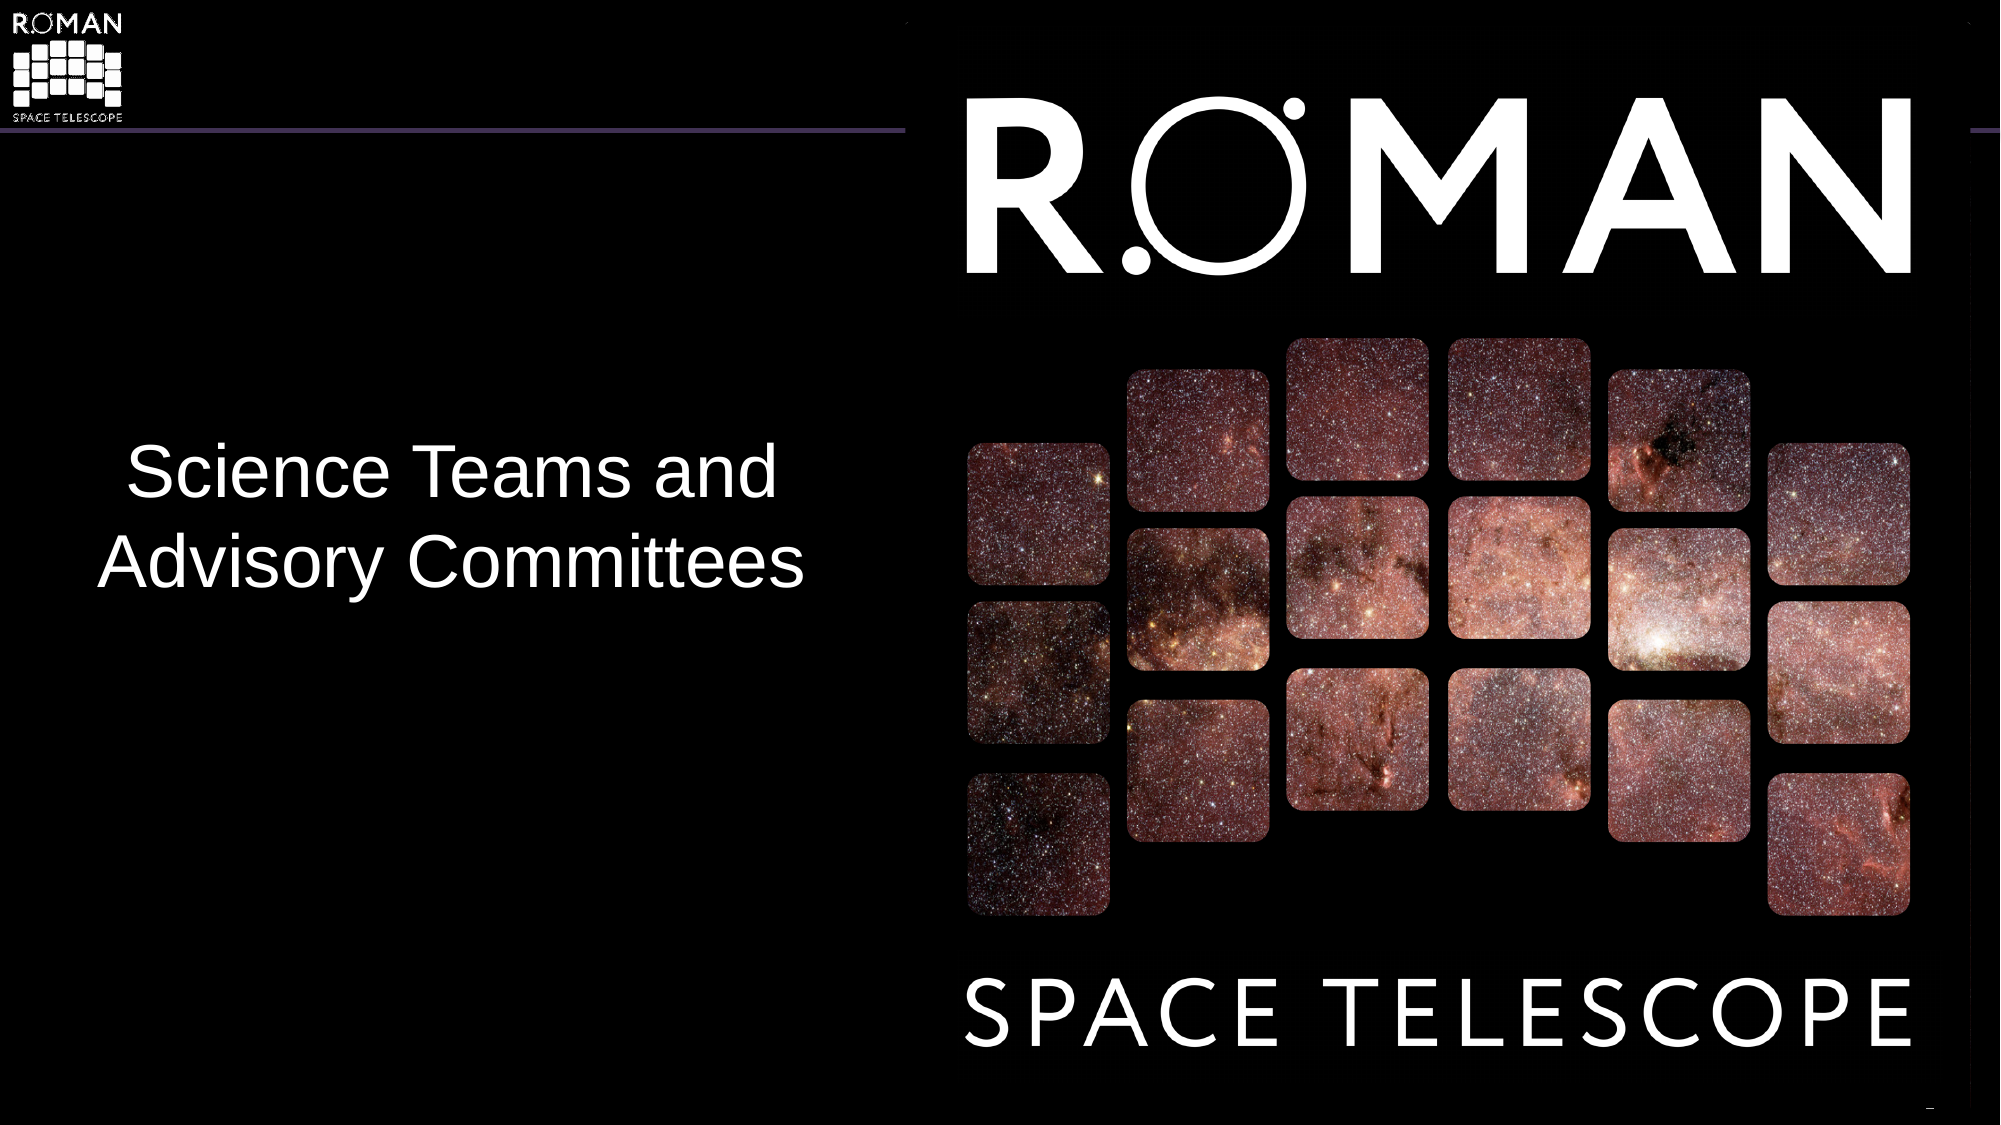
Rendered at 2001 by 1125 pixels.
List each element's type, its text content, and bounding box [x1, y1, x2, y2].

picture [0, 0, 135, 135]
text_box Science Teams and Advisory Committees [62, 418, 637, 607]
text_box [642, 22, 1971, 1108]
